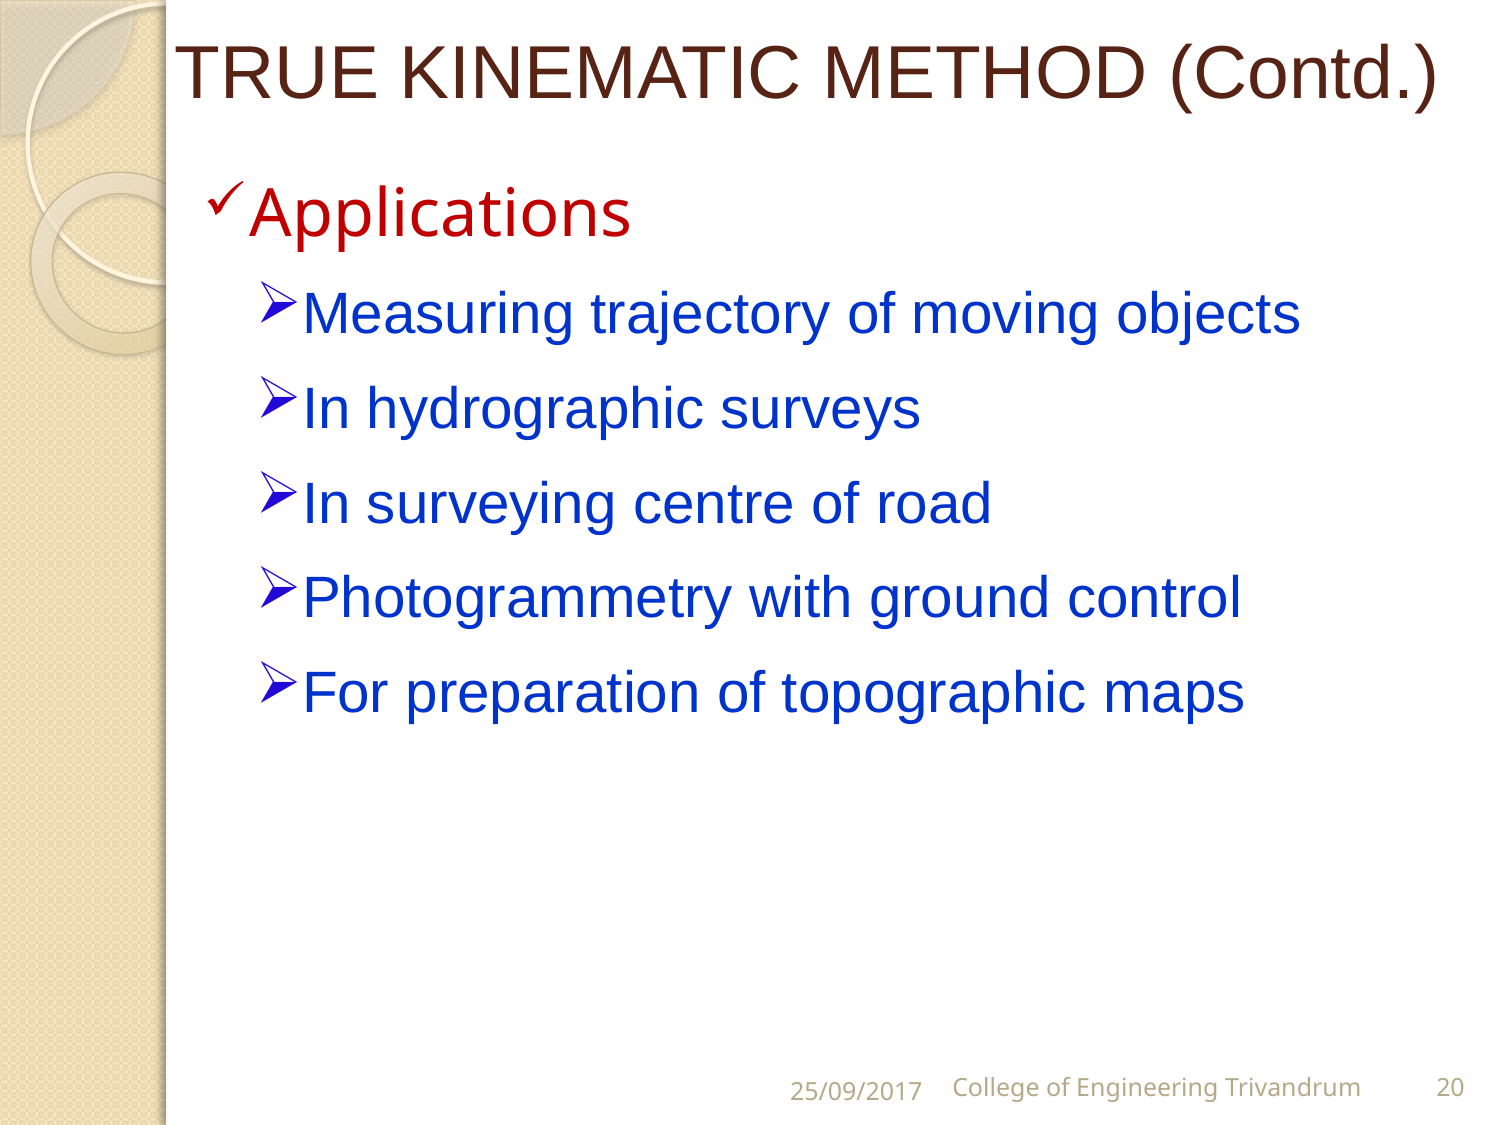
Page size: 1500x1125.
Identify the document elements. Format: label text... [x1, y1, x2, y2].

footer College of Engineering Trivandrum [937, 1034, 1413, 1113]
title TRUE KINEMATIC METHOD (Contd.) [150, 0, 1466, 163]
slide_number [587, 1034, 937, 1113]
slide_number 20 [1413, 1034, 1488, 1113]
list Applications Measuring trajectory of moving objects In hydrographic surveys In surveying centre of road Photogrammetry with ground control For preparation of topographic maps [174, 162, 1500, 1125]
